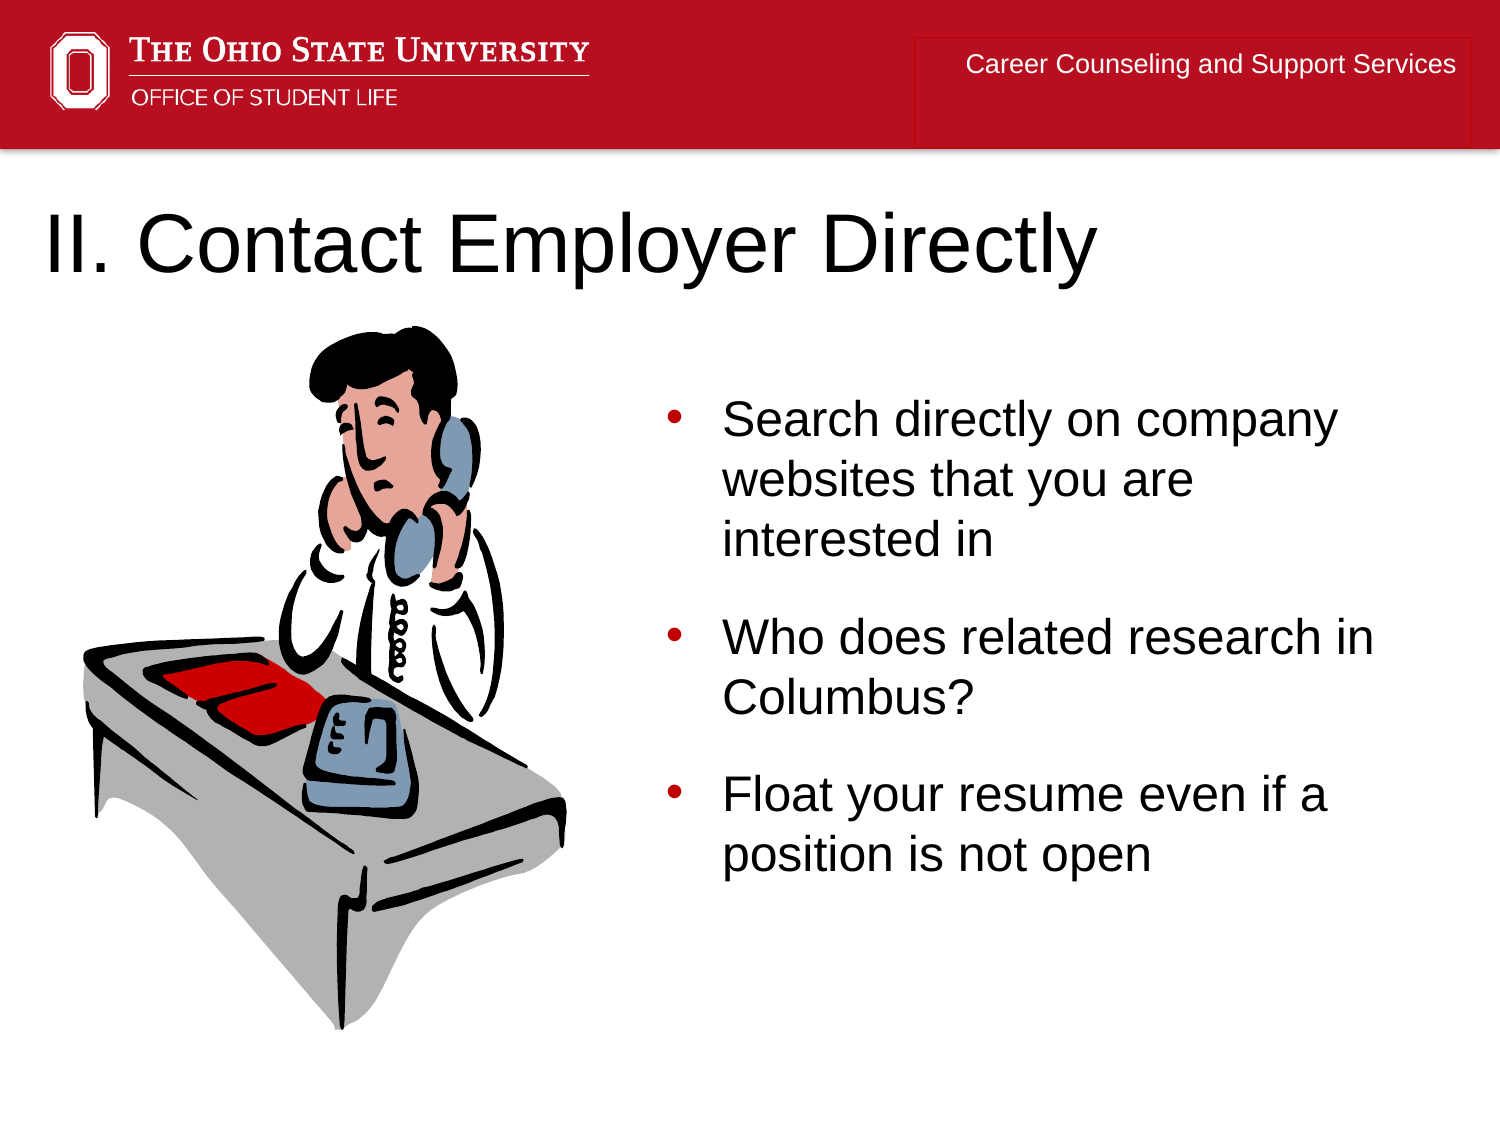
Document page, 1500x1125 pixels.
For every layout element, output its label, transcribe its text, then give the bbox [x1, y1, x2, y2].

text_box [78, 325, 579, 1032]
list Career Counseling and Support Services [914, 37, 1471, 148]
text_box II. Contact Employer Directly [28, 181, 1471, 297]
list Search directly on company websites that you are interested in Who does related research in Columbus? Float your resume even if a position is not open [651, 379, 1425, 1080]
